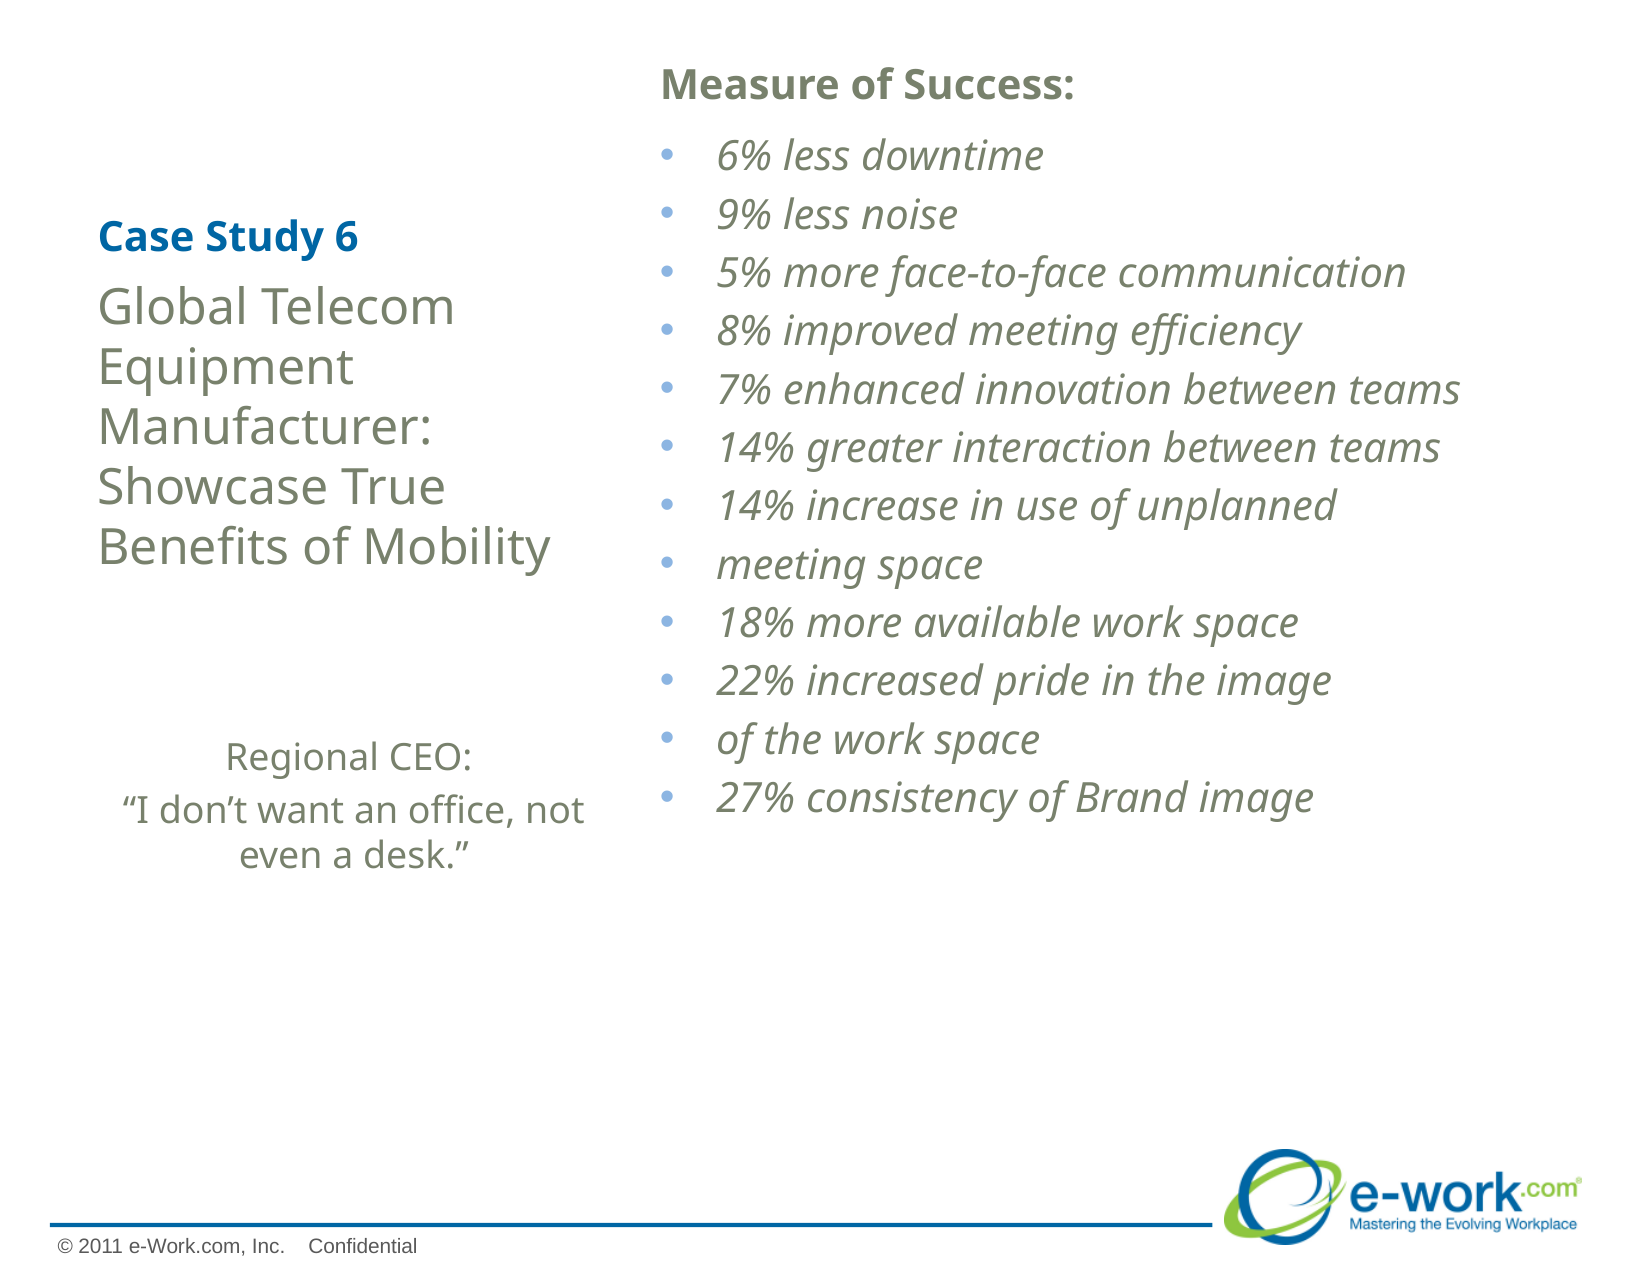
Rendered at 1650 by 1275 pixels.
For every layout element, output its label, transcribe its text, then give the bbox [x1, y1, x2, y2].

list Measure of Success: 6% less downtime 9% less noise 5% more face-to-face communication 8% improved meeting efficiency 7% enhanced innovation between teams 14% greater interaction between teams 14% increase in use of unplanned meeting space 18% more available work space 22% increased pride in the image of the work space 27% consistency of Brand image [645, 50, 1568, 1139]
list Global Telecom Equipment Manufacturer: Showcase True Benefits of Mobility Regional CEO: “I don’t want an office, not even a desk.” [82, 266, 626, 1139]
title Case Study 6 [82, 50, 626, 266]
picture [1224, 1149, 1582, 1245]
